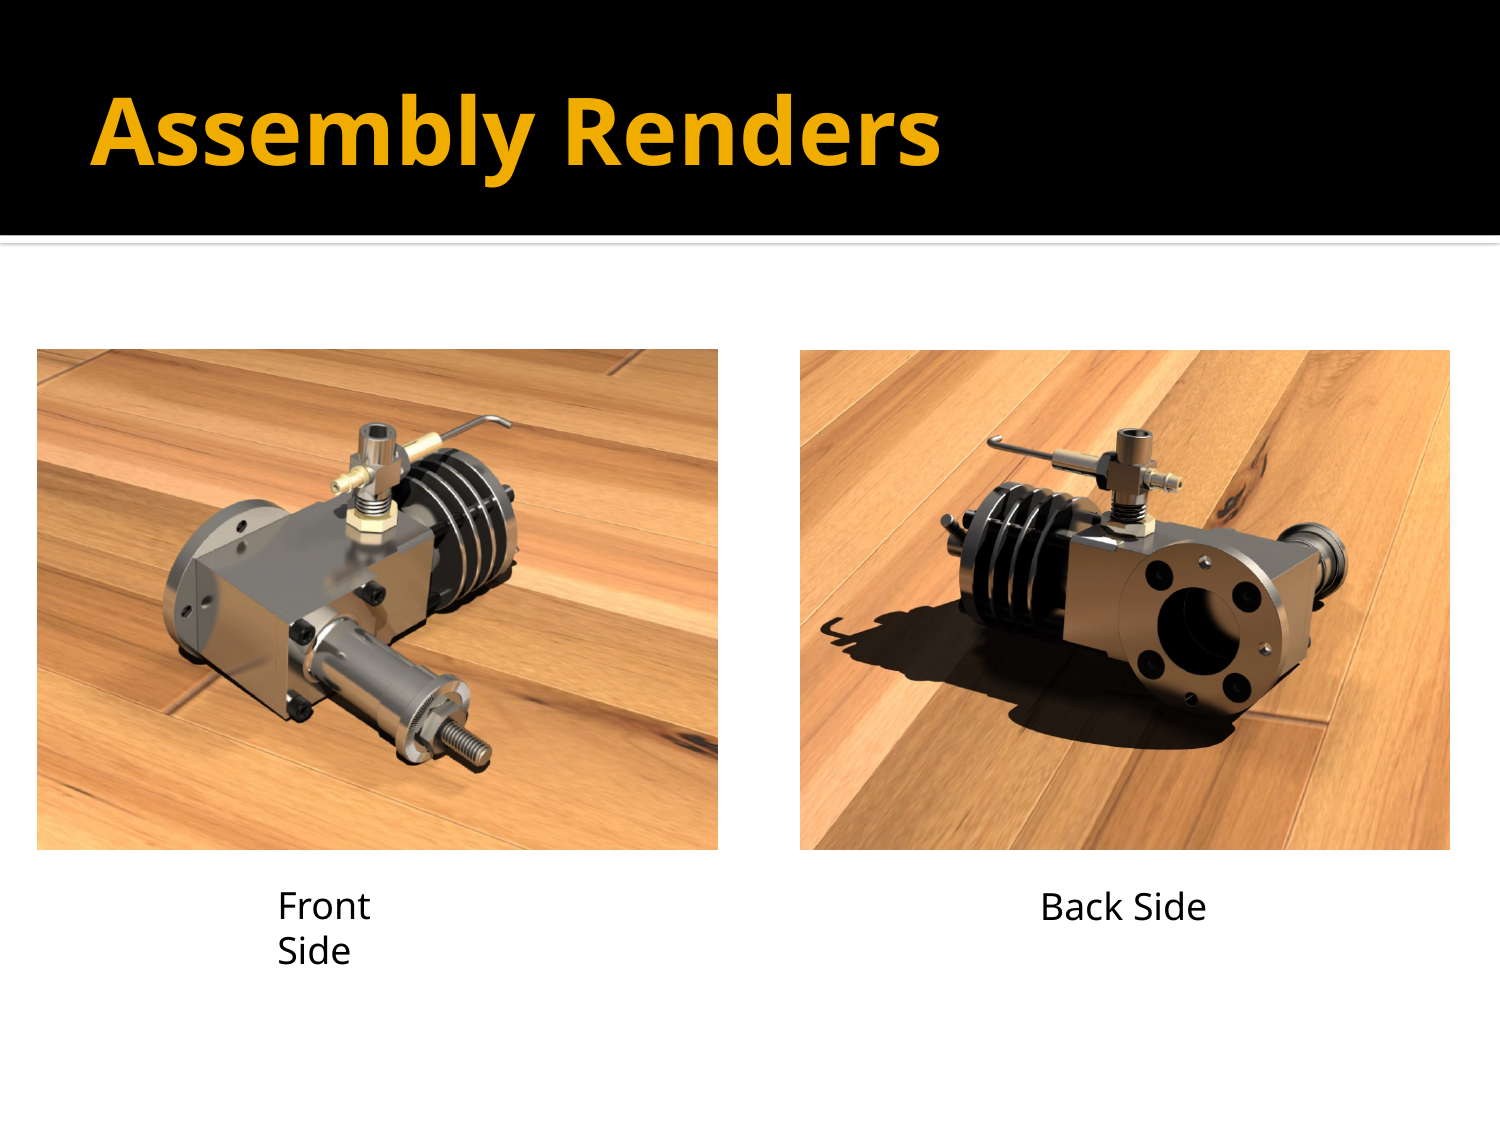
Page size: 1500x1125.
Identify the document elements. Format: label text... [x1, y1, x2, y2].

picture [799, 349, 1451, 851]
text_box Back Side [1024, 875, 1250, 936]
picture [37, 349, 718, 851]
text_box Front Side [262, 874, 463, 980]
title Assembly Renders [75, 25, 1425, 231]
